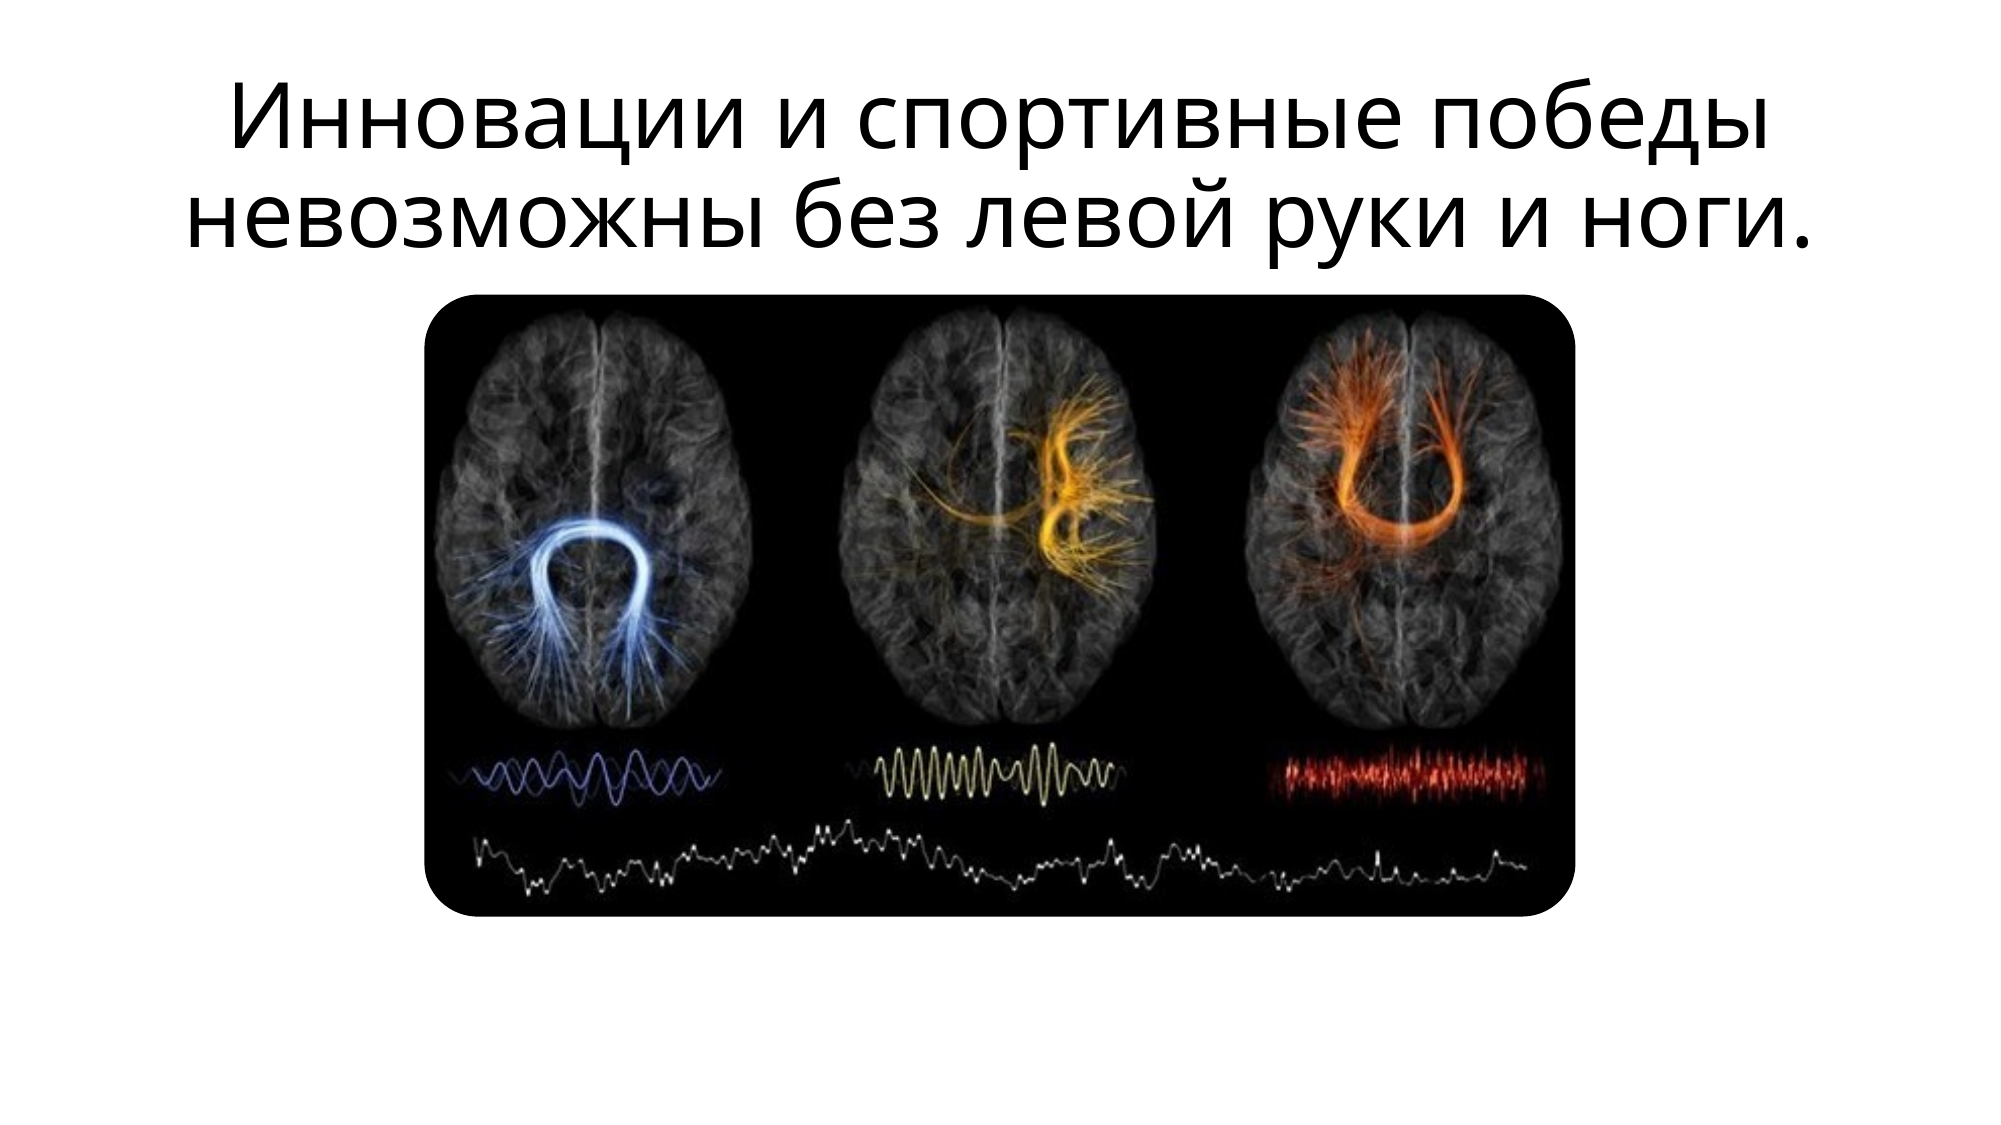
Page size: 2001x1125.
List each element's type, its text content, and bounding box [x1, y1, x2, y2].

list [424, 294, 1576, 917]
title Инновации и спортивные победы невозможны без левой руки и ноги. [137, 59, 1863, 278]
